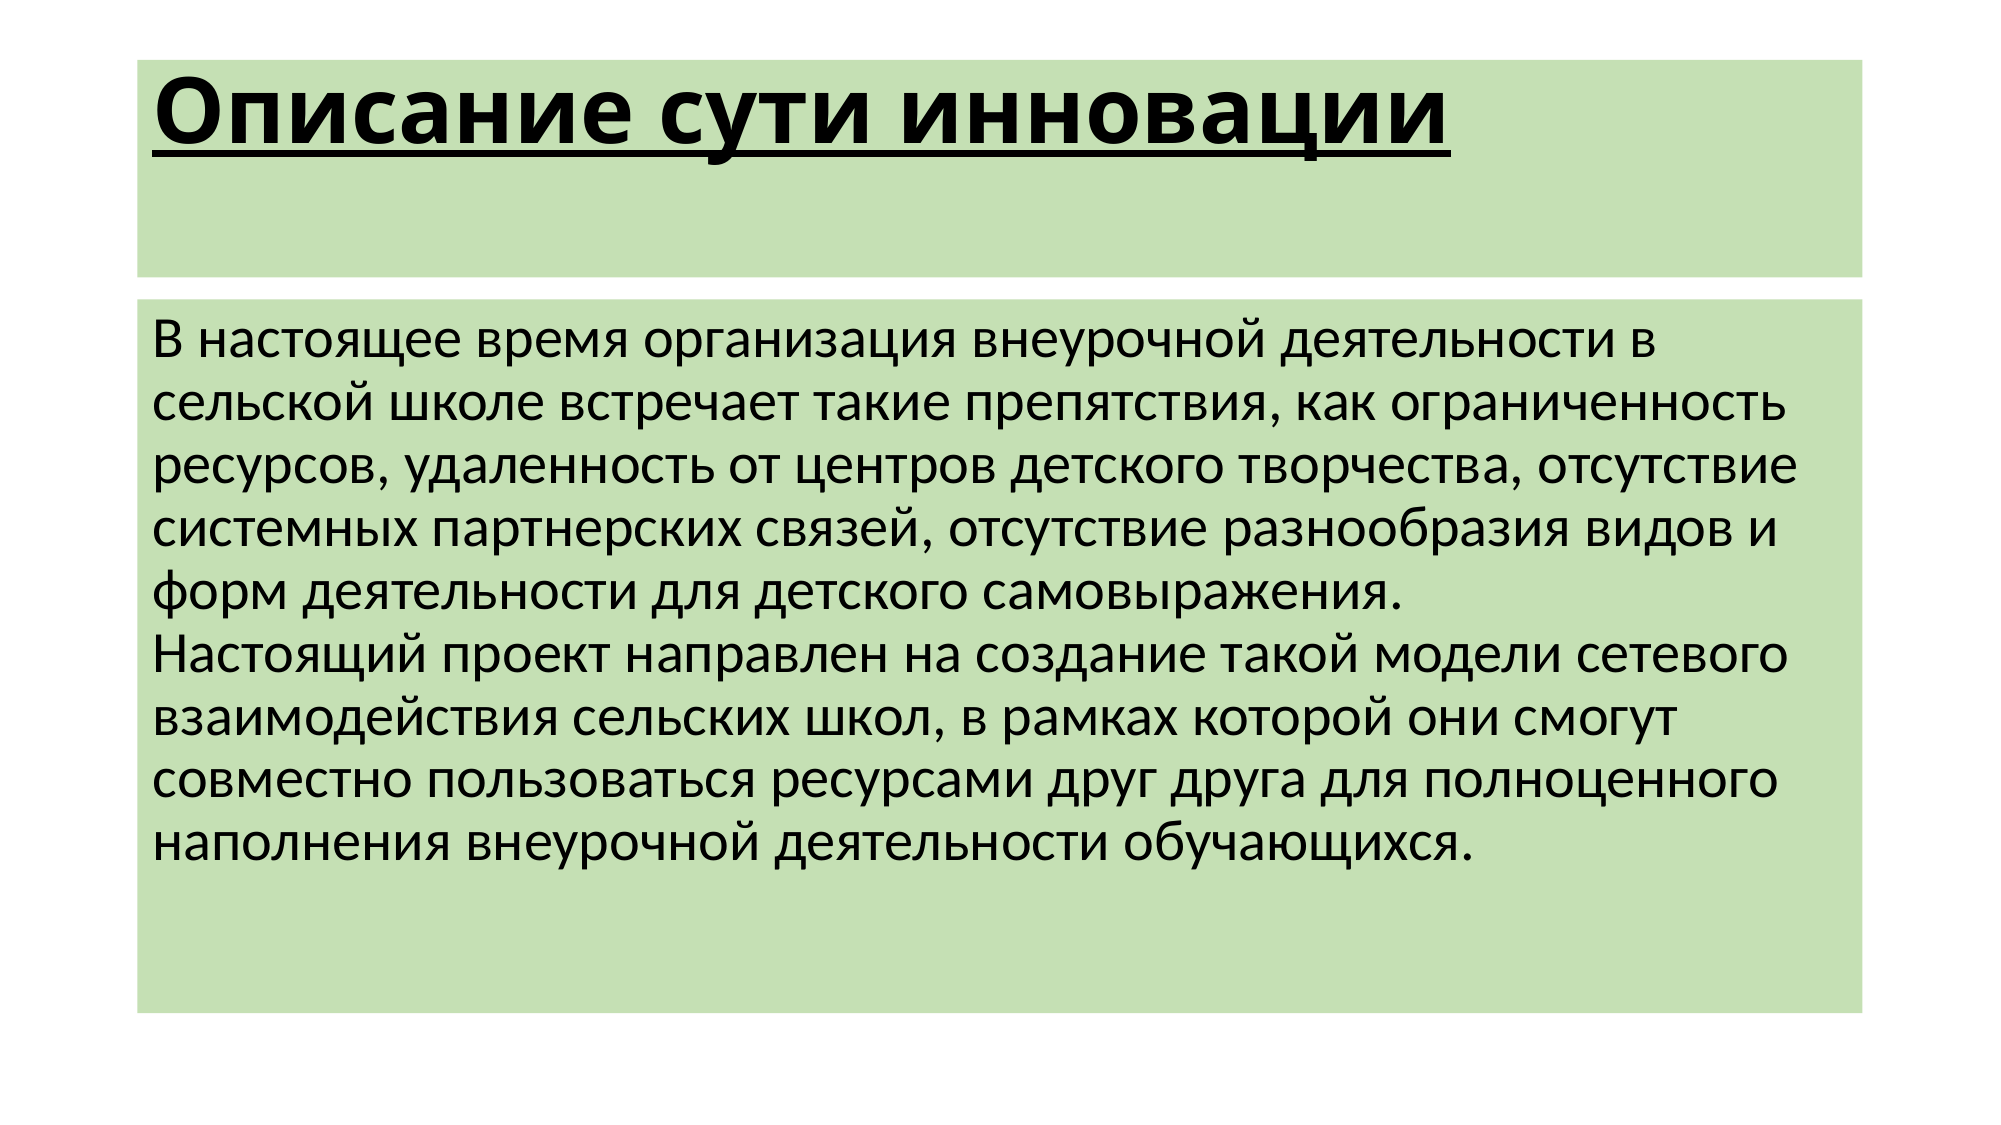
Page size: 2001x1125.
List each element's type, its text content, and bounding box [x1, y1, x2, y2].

title Описание сути инновации [137, 59, 1863, 278]
list В настоящее время организация внеурочной деятельности в сельской школе встречает такие препятствия, как ограниченность ресурсов, удаленность от центров детского творчества, отсутствие системных партнерских связей, отсутствие разнообразия видов и форм деятельности для детского самовыражения. Настоящий проект направлен на создание такой модели сетевого взаимодействия сельских школ, в рамках которой они смогут совместно пользоваться ресурсами друг друга для полноценного наполнения внеурочной деятельности обучающихся. [137, 299, 1863, 1014]
